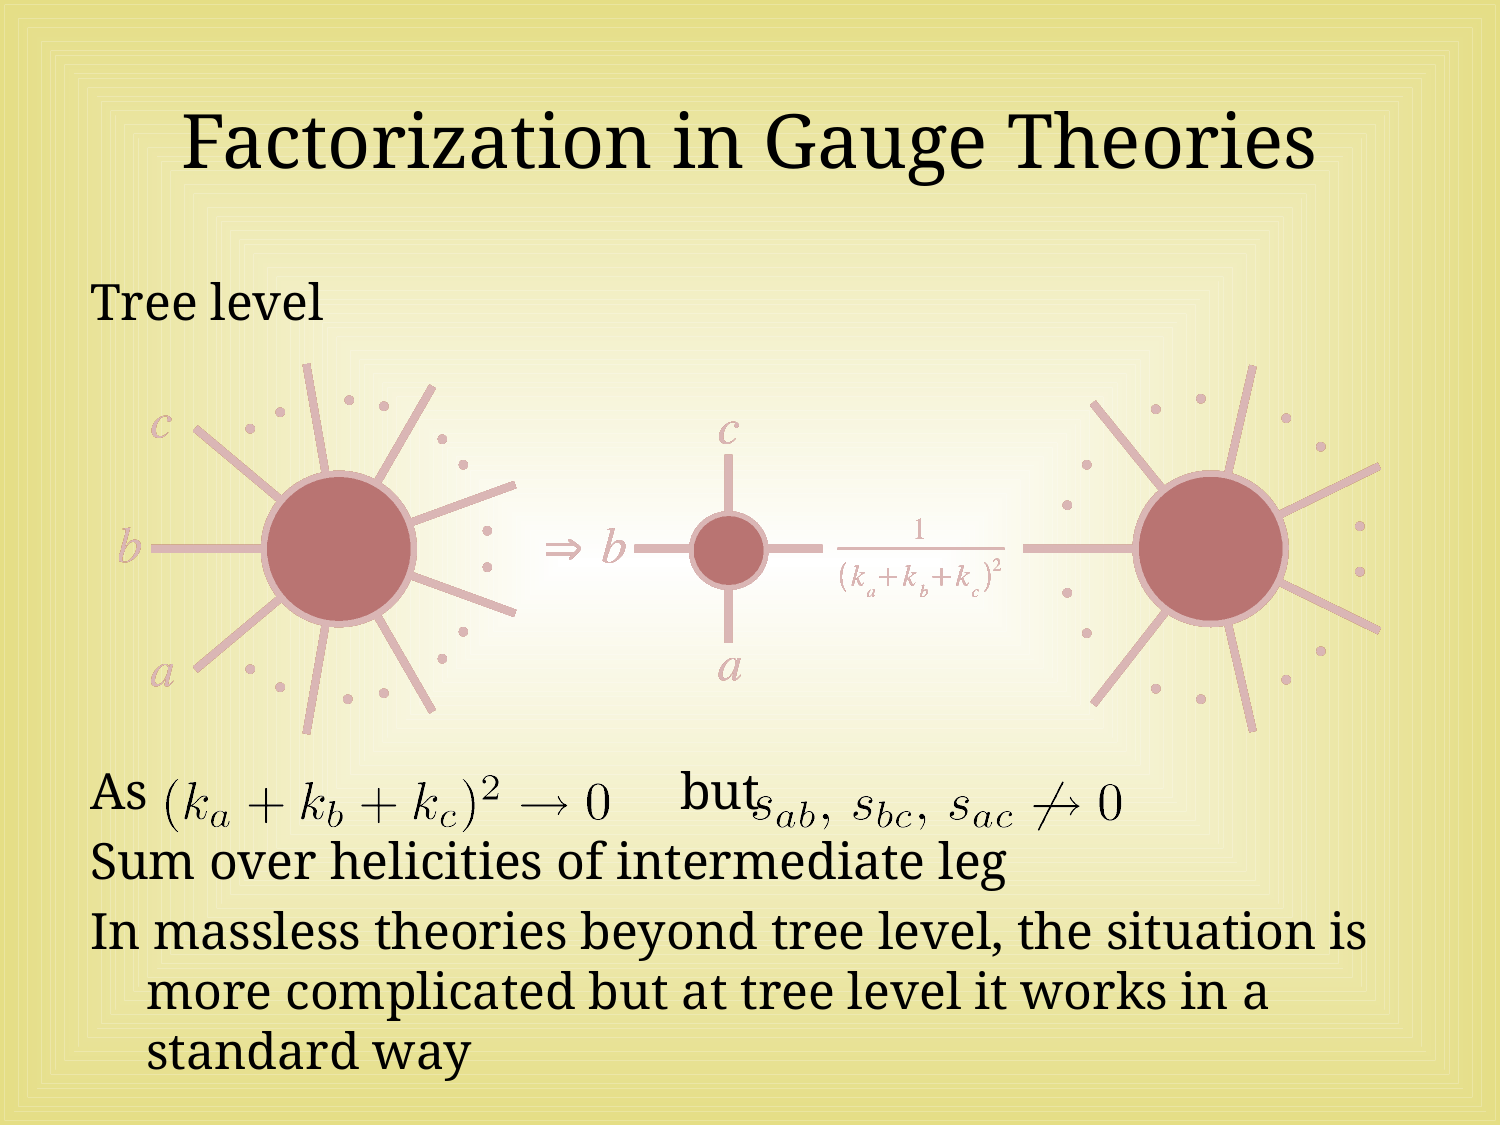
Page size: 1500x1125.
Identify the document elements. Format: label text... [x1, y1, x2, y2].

title Factorization in Gauge Theories [75, 45, 1425, 233]
picture [119, 363, 1381, 736]
picture [162, 772, 610, 836]
list Tree level As but Sum over helicities of intermediate leg In massless theories beyond tree level, the situation is more complicated but at tree level it works in a standard way [75, 262, 1425, 1063]
picture [751, 777, 1126, 831]
